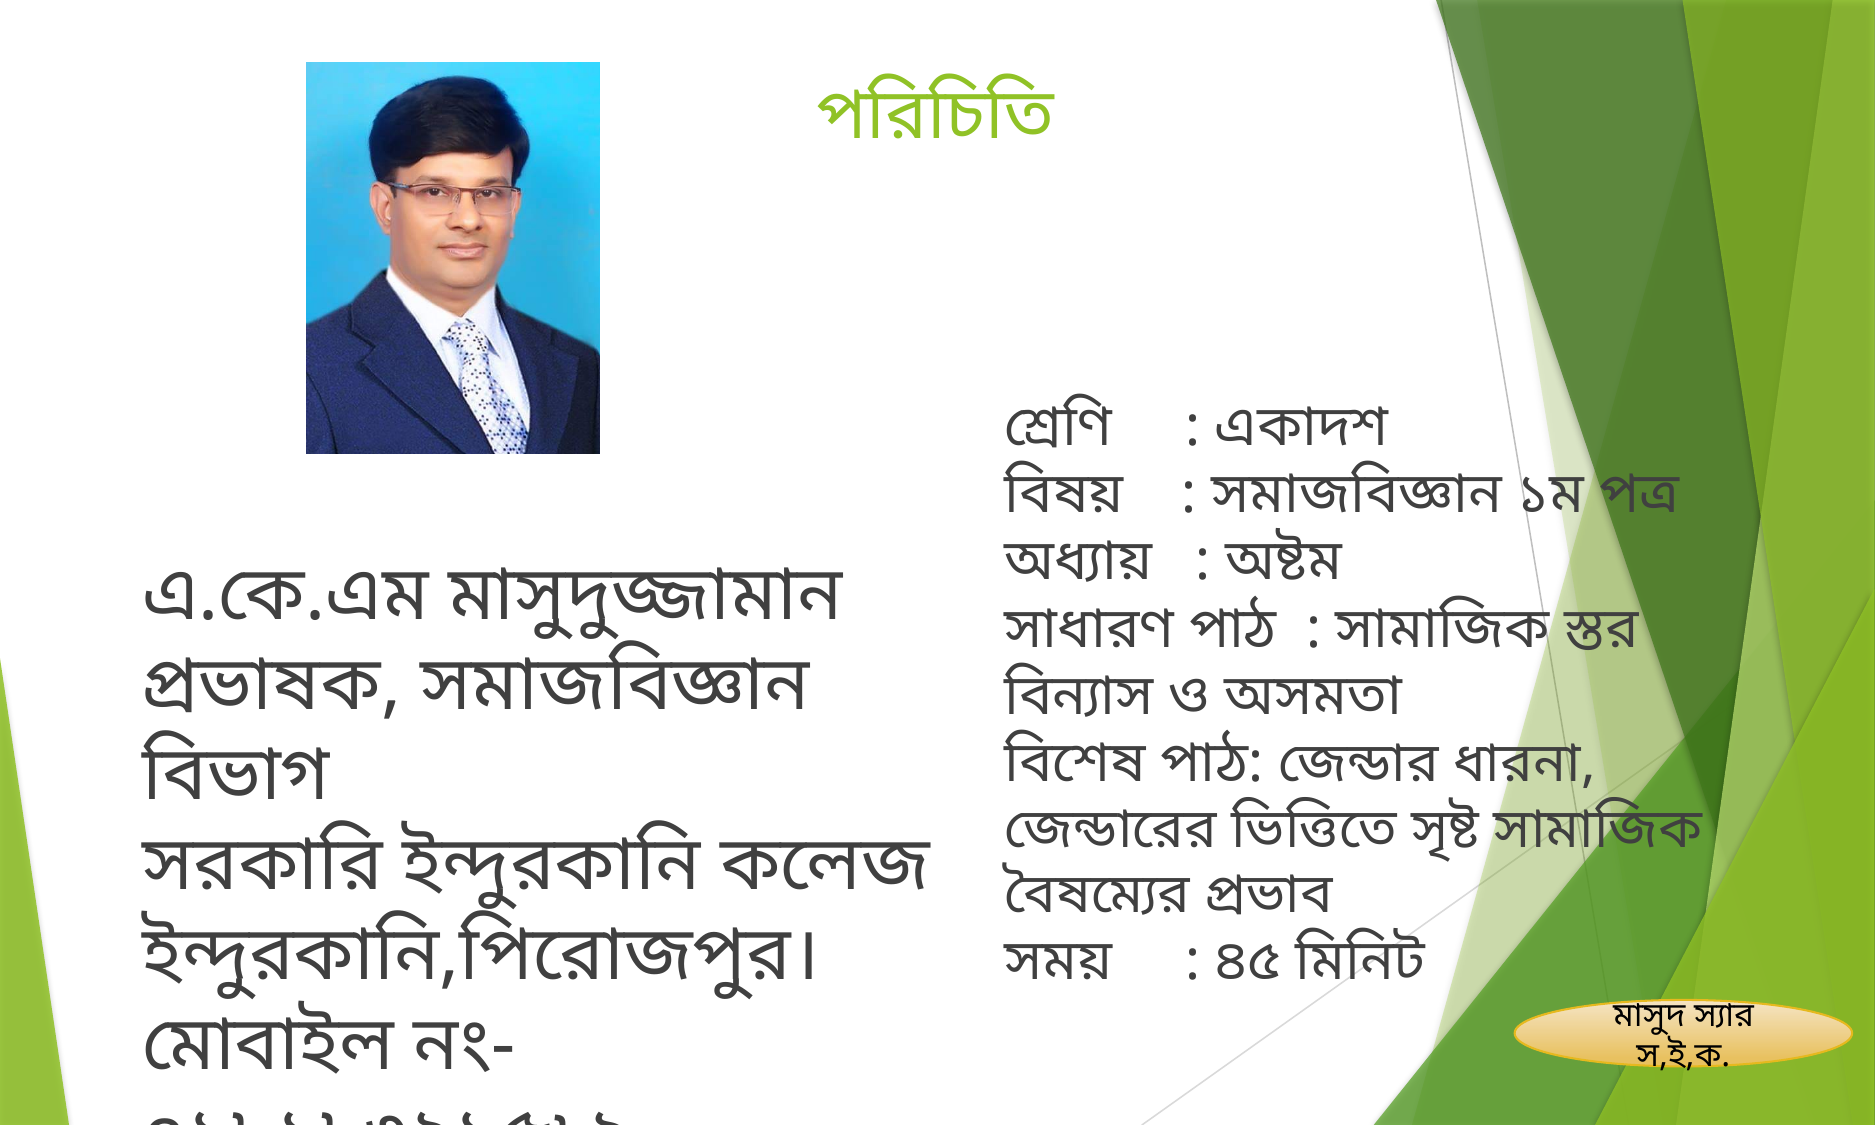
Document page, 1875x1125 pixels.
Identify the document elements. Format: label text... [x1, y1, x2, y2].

list শ্রেণি : একাদশ বিষয় : সমাজবিজ্ঞান ১ম পত্র অধ্যায় : অষ্টম সাধারণ পাঠ : সামাজিক স্তর বিন্যাস ও অসমতা বিশেষ পাঠ: জেন্ডার ধারনা, জেন্ডারের ভিত্তিতে সৃষ্ট সামাজিক বৈষম্যের প্রভাব সময় : ৪৫ মিনিট [989, 381, 1748, 1000]
picture [306, 62, 601, 454]
text_box মাসুদ স্যার স,ই,ক. [1513, 998, 1854, 1068]
title পরিচিতি [105, 60, 1783, 258]
list এ.কে.এম মাসুদুজ্জামান প্রভাষক, সমাজবিজ্ঞান বিভাগ সরকারি ইন্দুরকানি কলেজ ইন্দুরকানি,পিরোজপুর। মোবাইল নং-০১৮১৮৩২১৫৬২ mzaman274@gmail.com [127, 537, 990, 1053]
